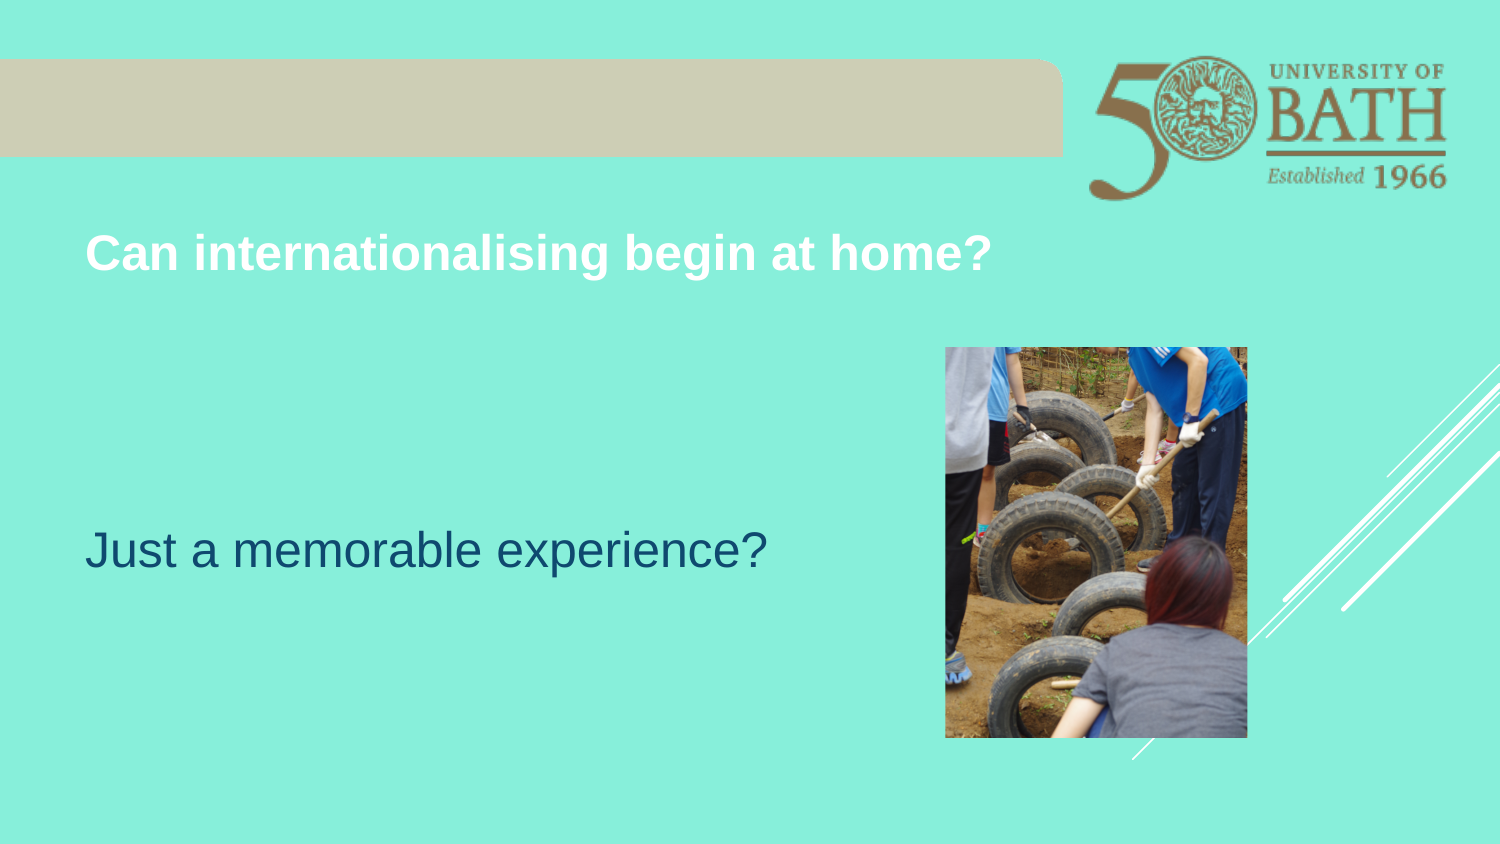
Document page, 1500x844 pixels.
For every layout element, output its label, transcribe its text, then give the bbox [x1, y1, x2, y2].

picture [945, 346, 1248, 738]
list Can internationalising begin at home? [70, 200, 1061, 302]
list Just a memorable experience? [70, 347, 1248, 760]
picture [0, 59, 1063, 157]
